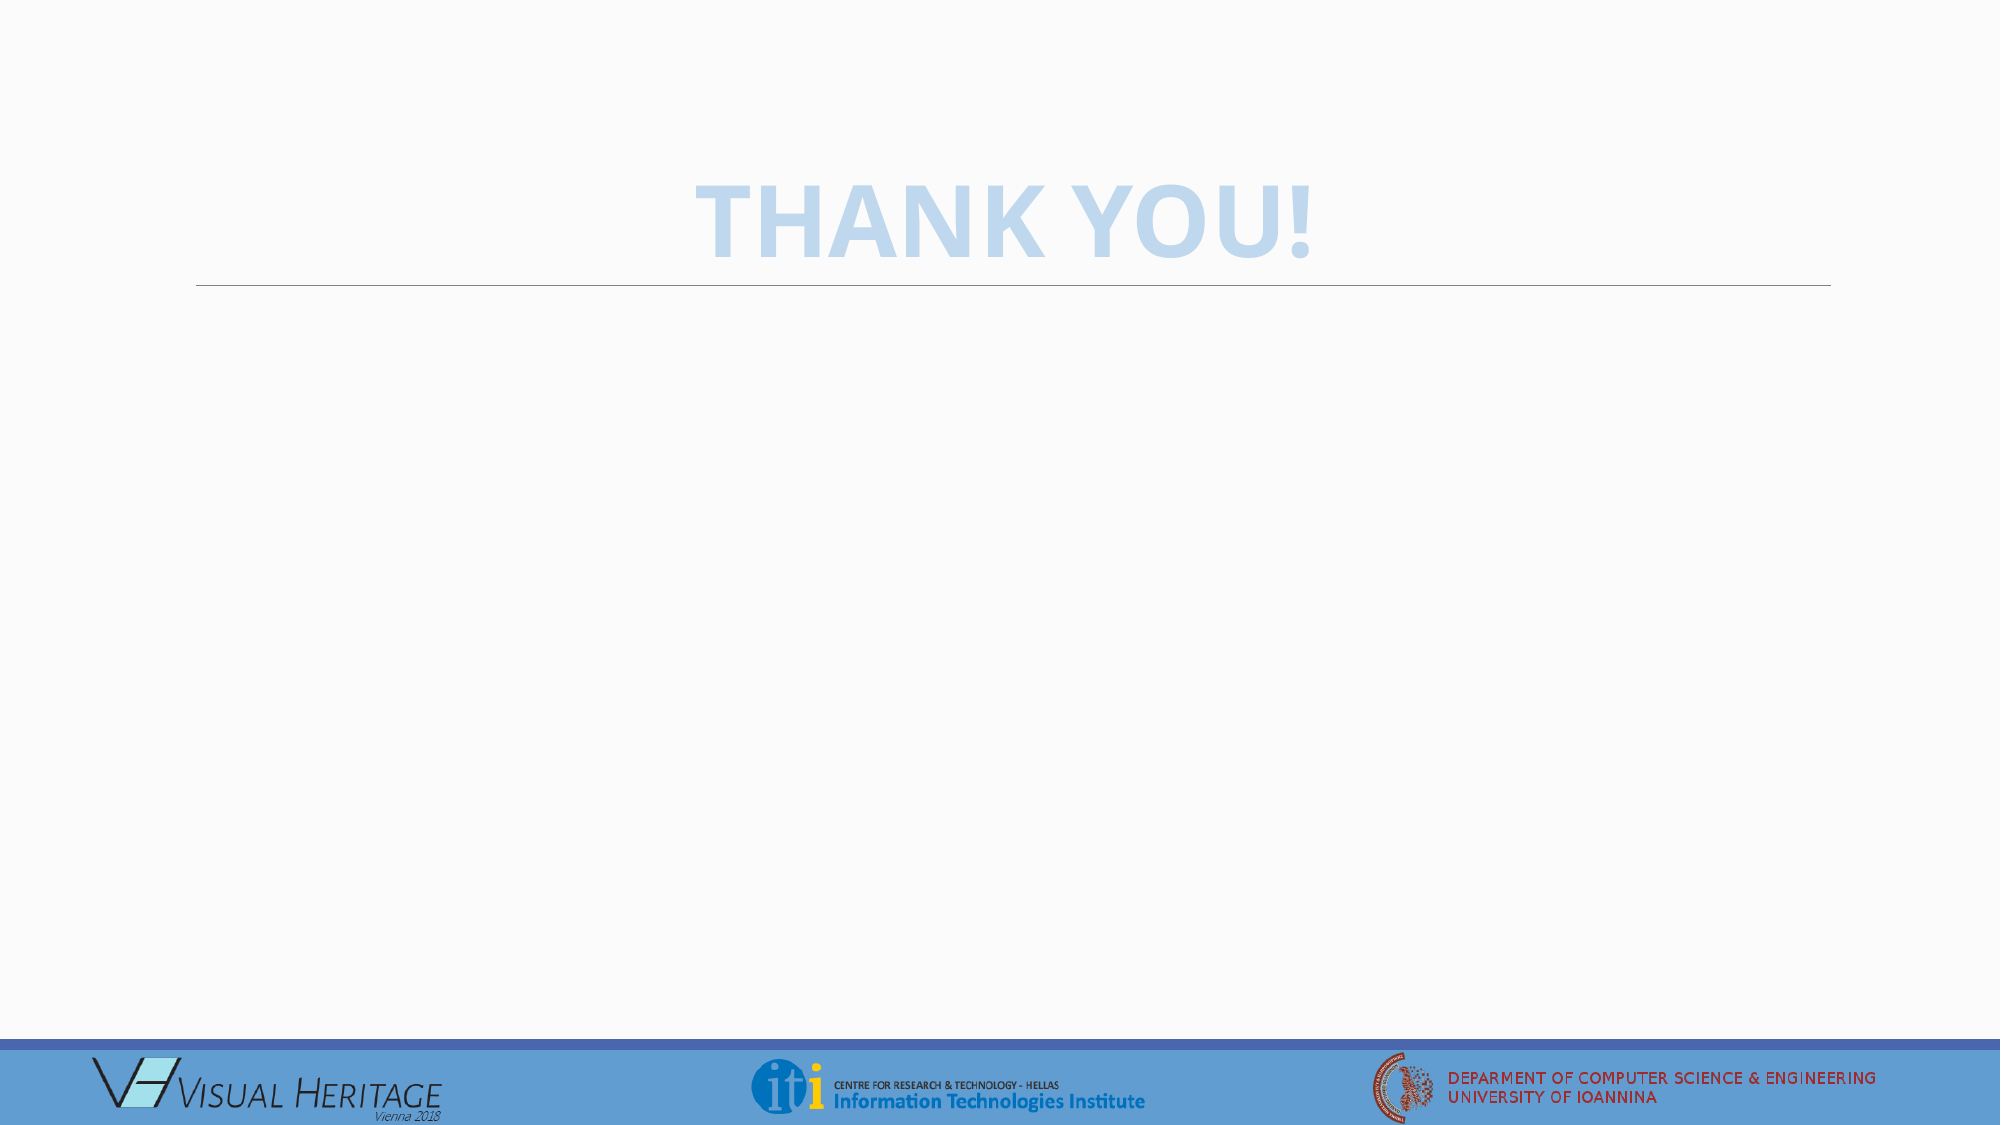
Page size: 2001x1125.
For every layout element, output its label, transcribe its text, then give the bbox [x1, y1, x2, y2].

picture [1449, 1067, 1878, 1106]
picture [751, 1059, 1161, 1114]
picture [89, 1055, 444, 1124]
picture [1373, 1052, 1434, 1124]
title THANK YOU! [180, 47, 1830, 285]
